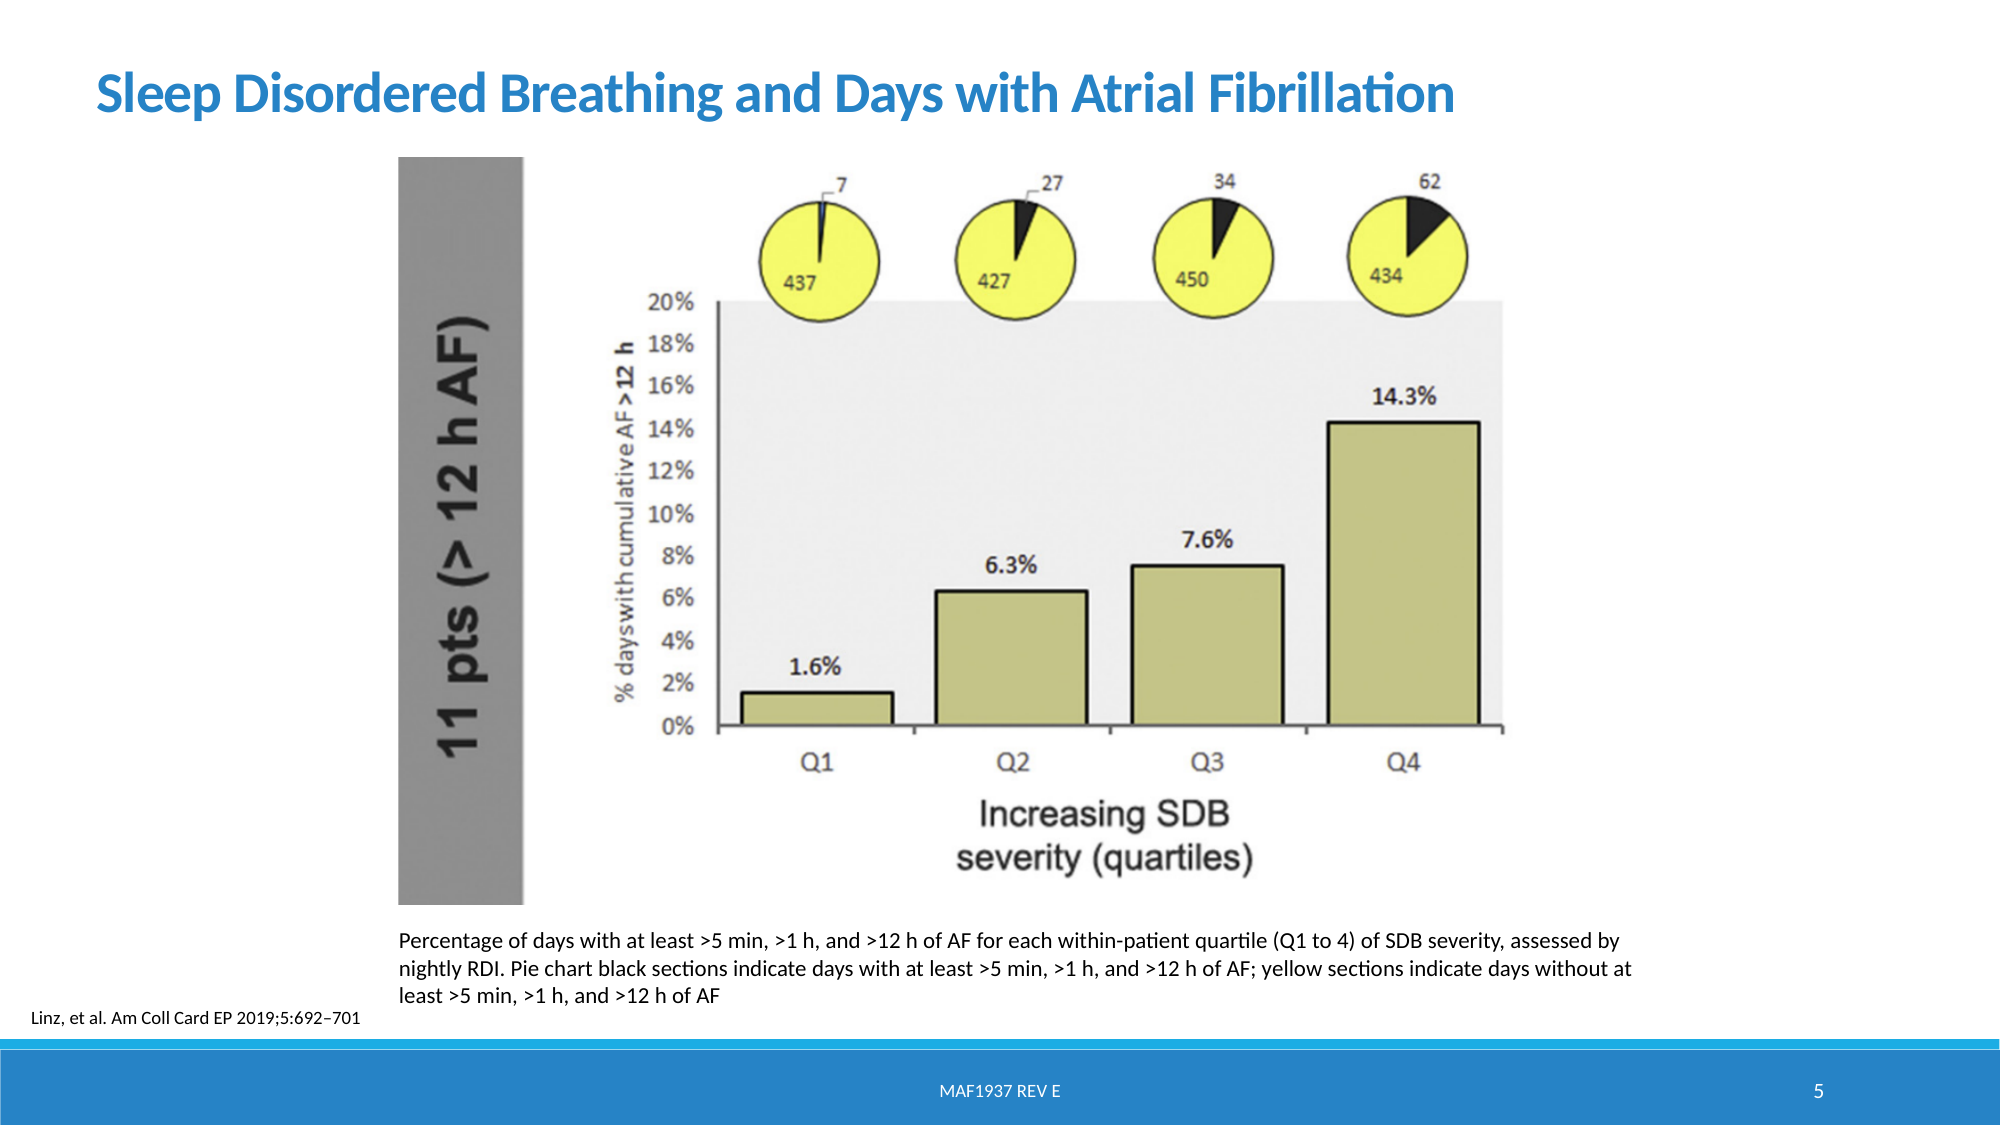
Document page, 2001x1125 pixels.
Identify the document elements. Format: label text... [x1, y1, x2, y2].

text_box Percentage of days with at least >5 min, >1 h, and >12 h of AF for each within-patient quartile (Q1 to 4) of SDB severity, assessed by nightly RDI. Pie chart black sections indicate days with at least >5 min, >1 h, and >12 h of AF; yellow sections indicate days without at least >5 min, >1 h, and >12 h of AF [384, 918, 1655, 1016]
title Sleep Disordered Breathing and Days with Atrial Fibrillation [81, 23, 1732, 132]
slide_number 5 [1624, 1059, 1840, 1120]
text_box Linz, et al. Am Coll Card EP 2019;5:692–701 [15, 986, 808, 1047]
footer MAF1937 Rev E [604, 1059, 1396, 1120]
picture [397, 156, 1573, 906]
